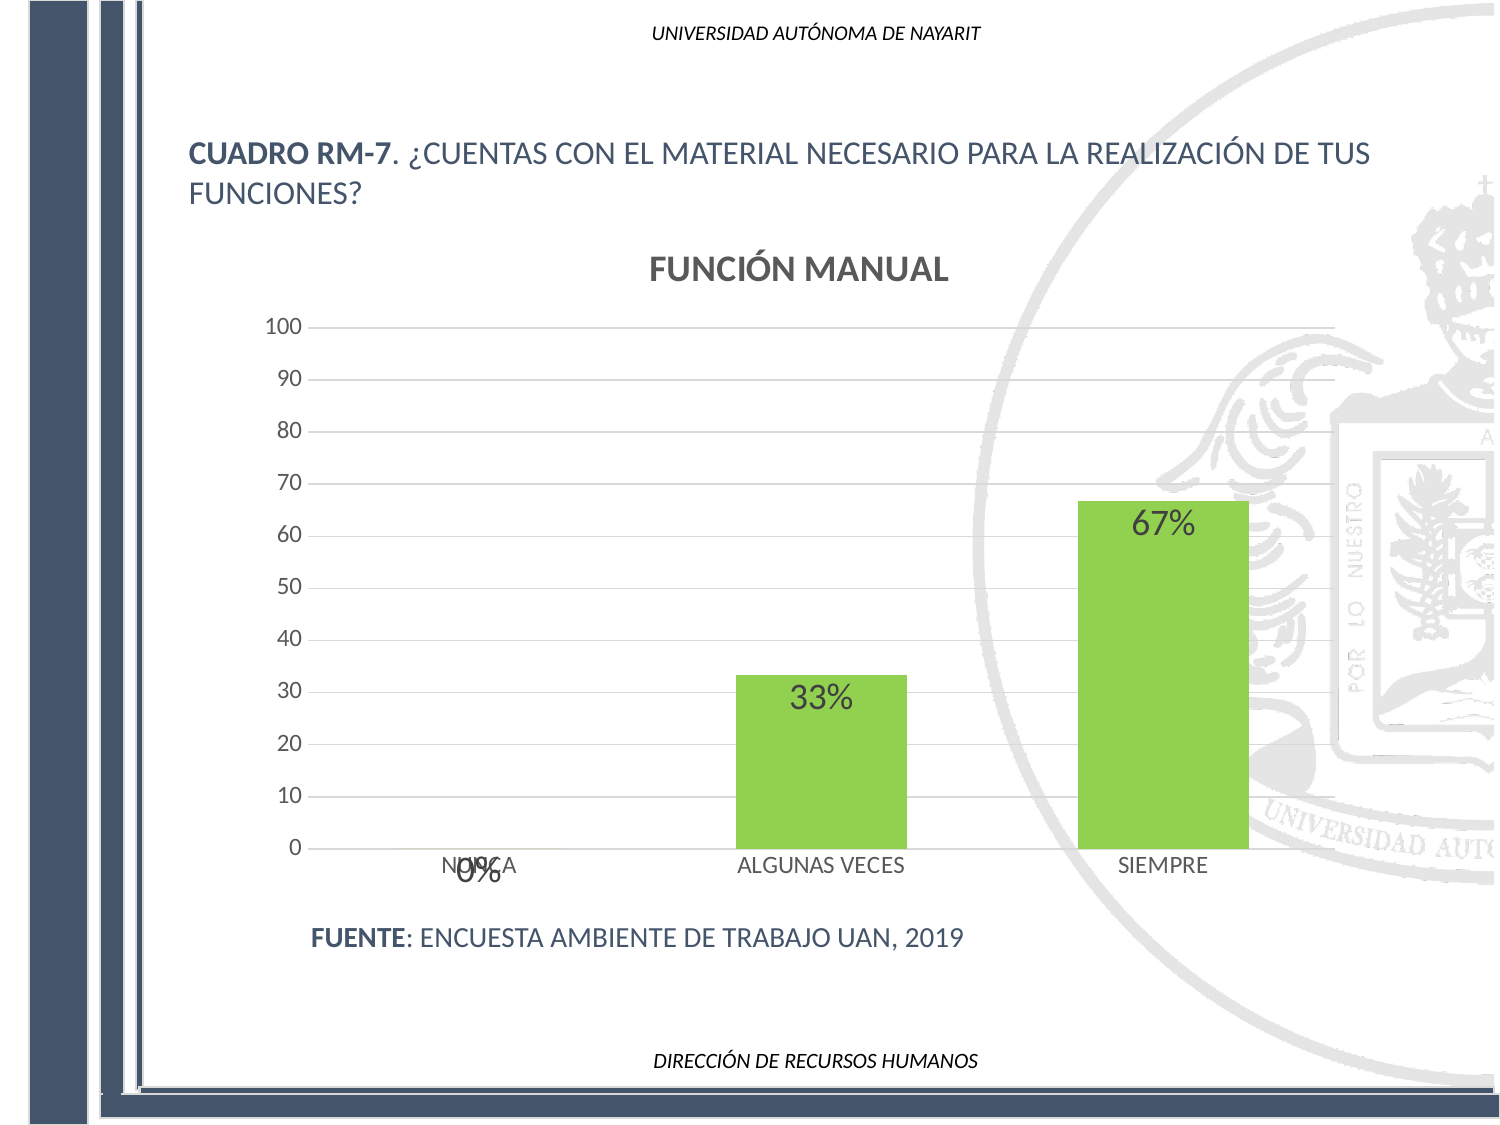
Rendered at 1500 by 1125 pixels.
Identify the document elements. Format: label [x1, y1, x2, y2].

chart [241, 220, 1357, 894]
text_box [29, 0, 1500, 1125]
